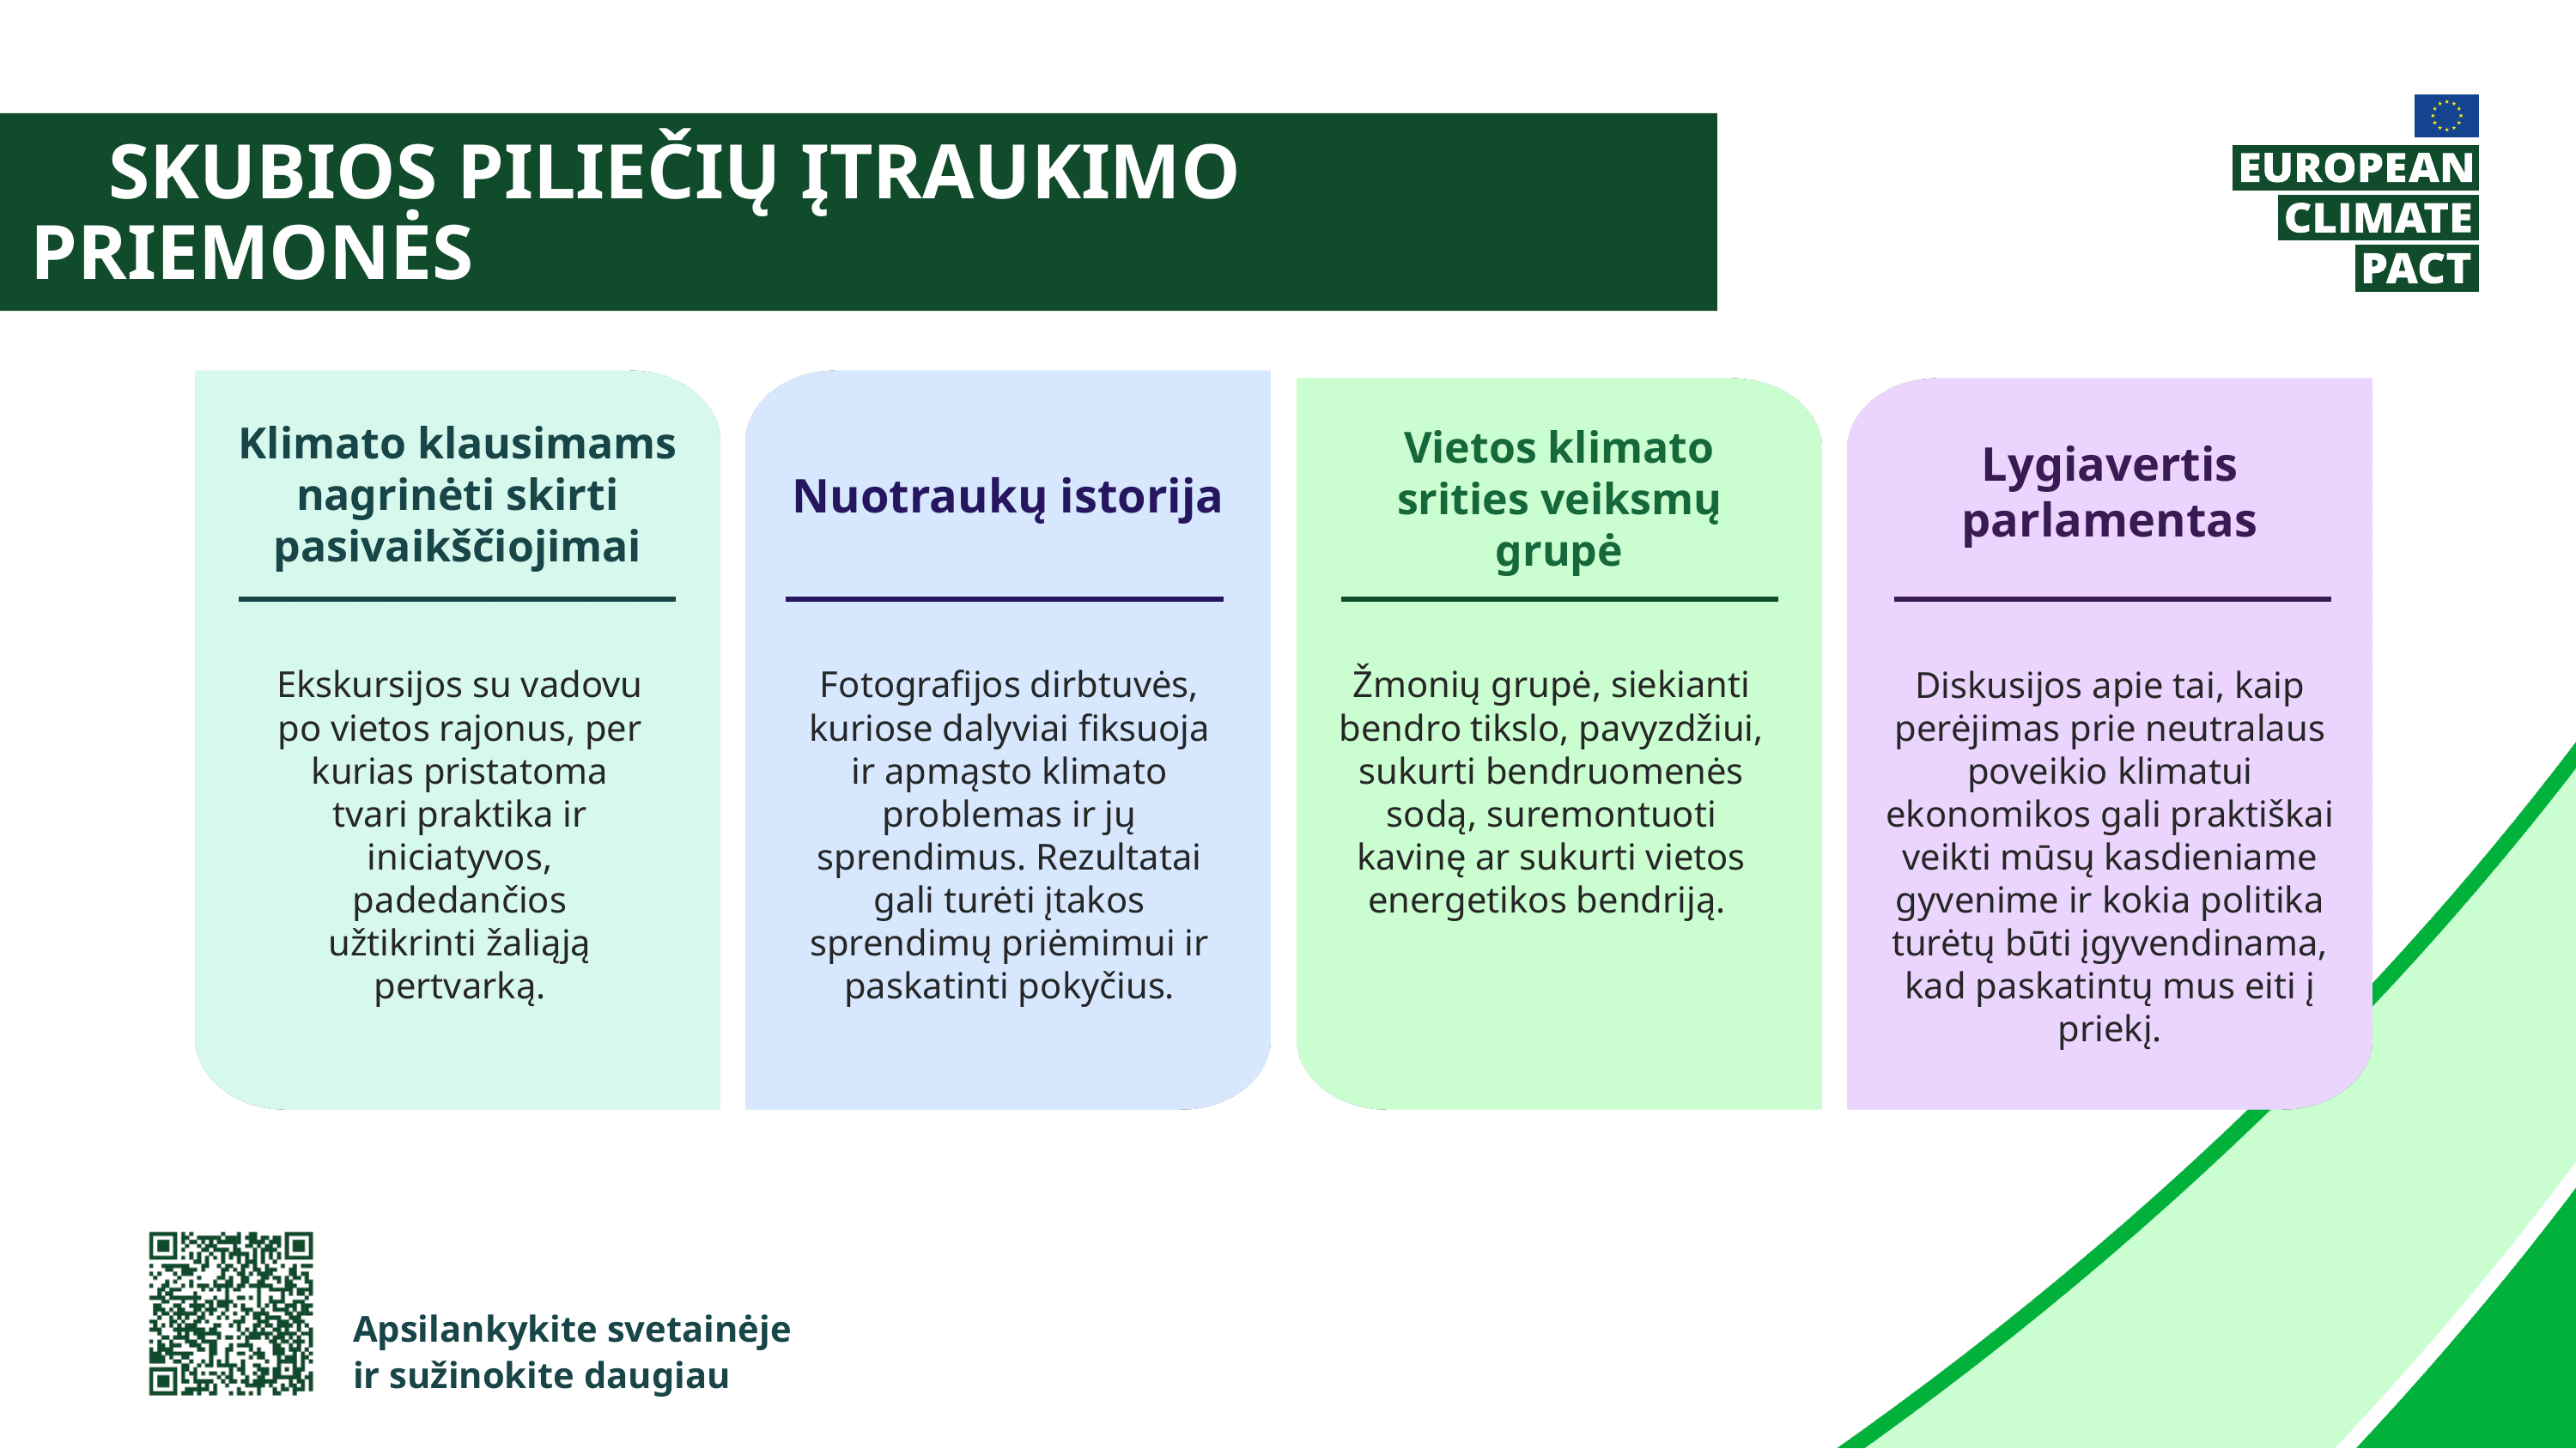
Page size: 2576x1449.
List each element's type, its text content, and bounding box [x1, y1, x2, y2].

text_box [195, 370, 2372, 1110]
picture [1643, 671, 2576, 1448]
text_box Apsilankykite svetainėje ir sužinokite daugiau [421, 1302, 1401, 1368]
text_box Skubios piliečių įtraukimo priemonės [0, 112, 1717, 312]
picture [41, 1124, 421, 1449]
